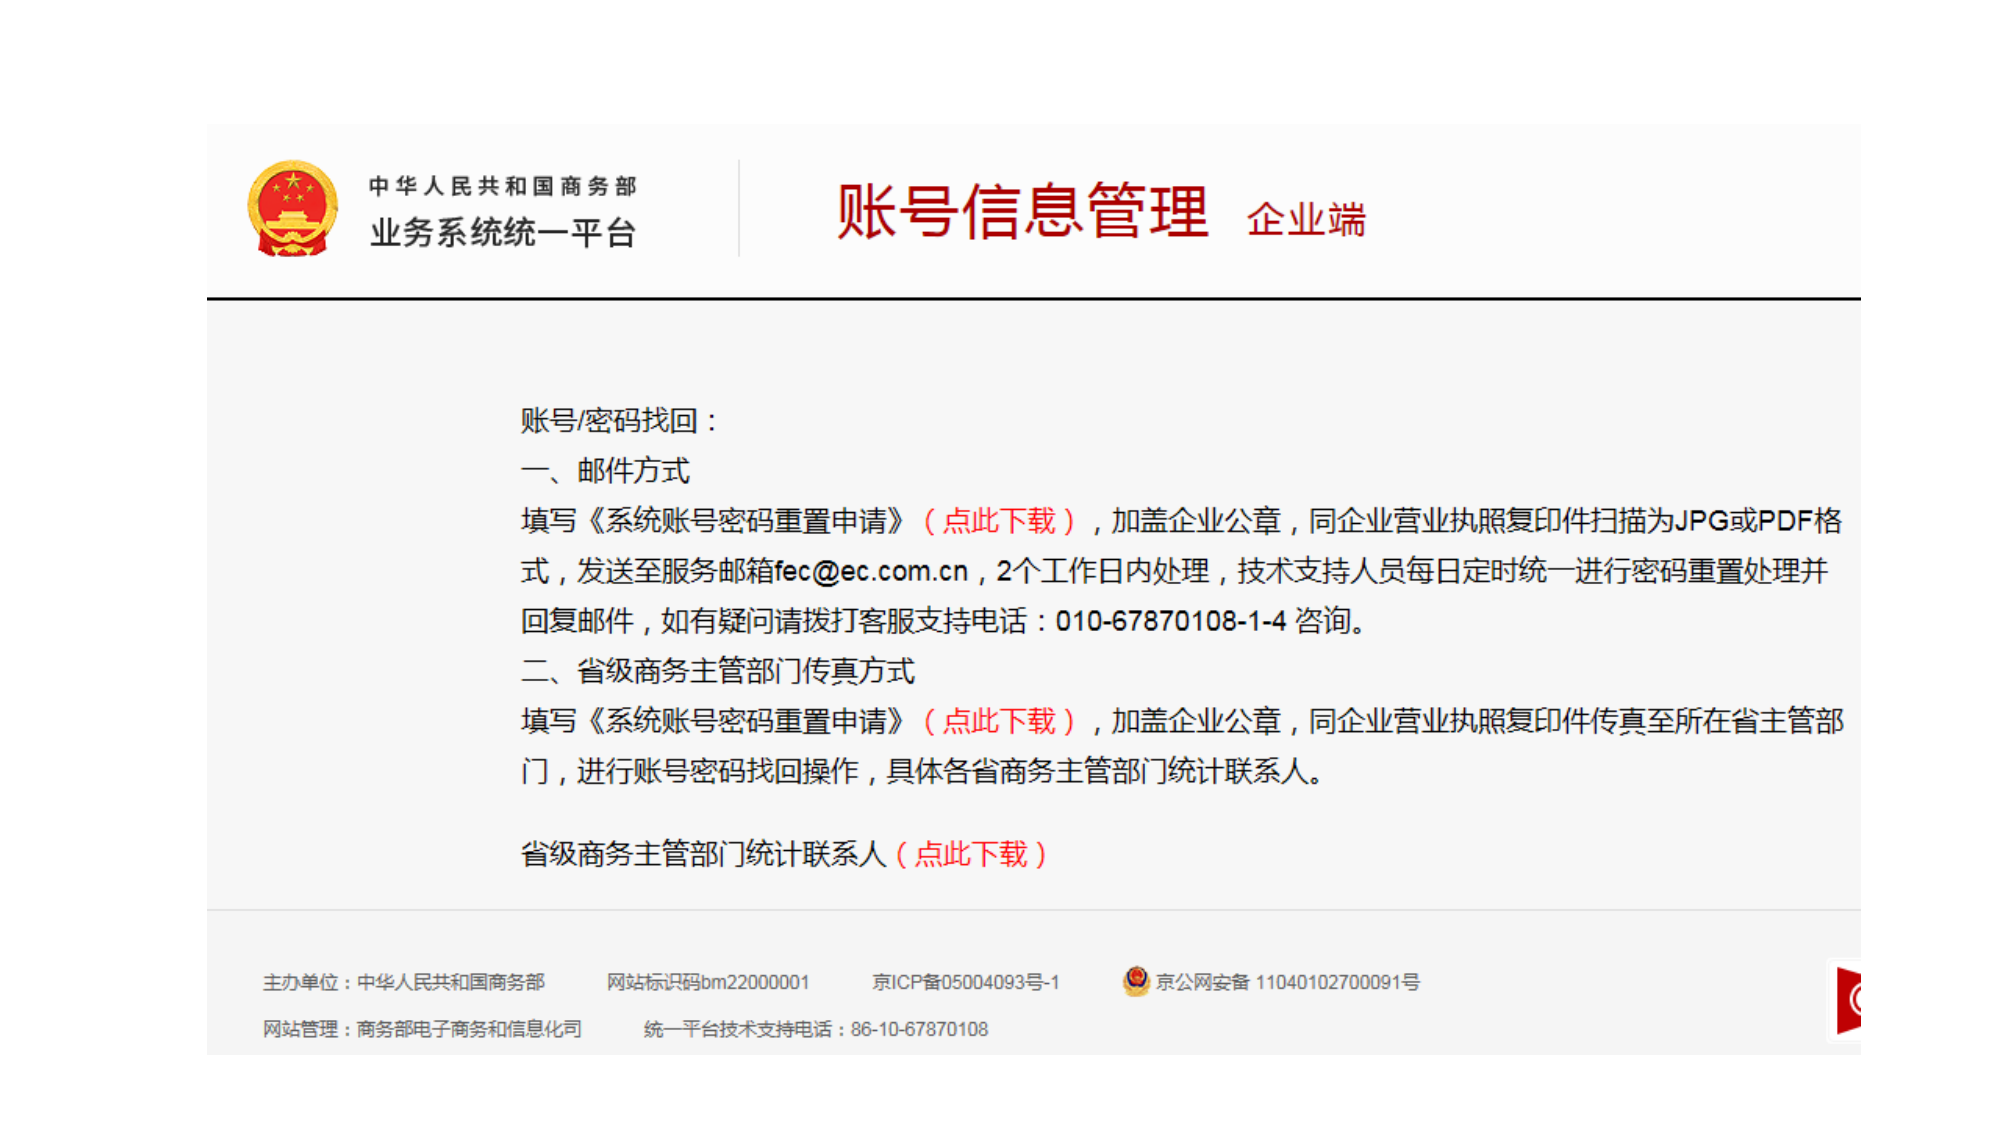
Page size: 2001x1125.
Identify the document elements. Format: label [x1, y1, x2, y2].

picture [207, 124, 1861, 1055]
